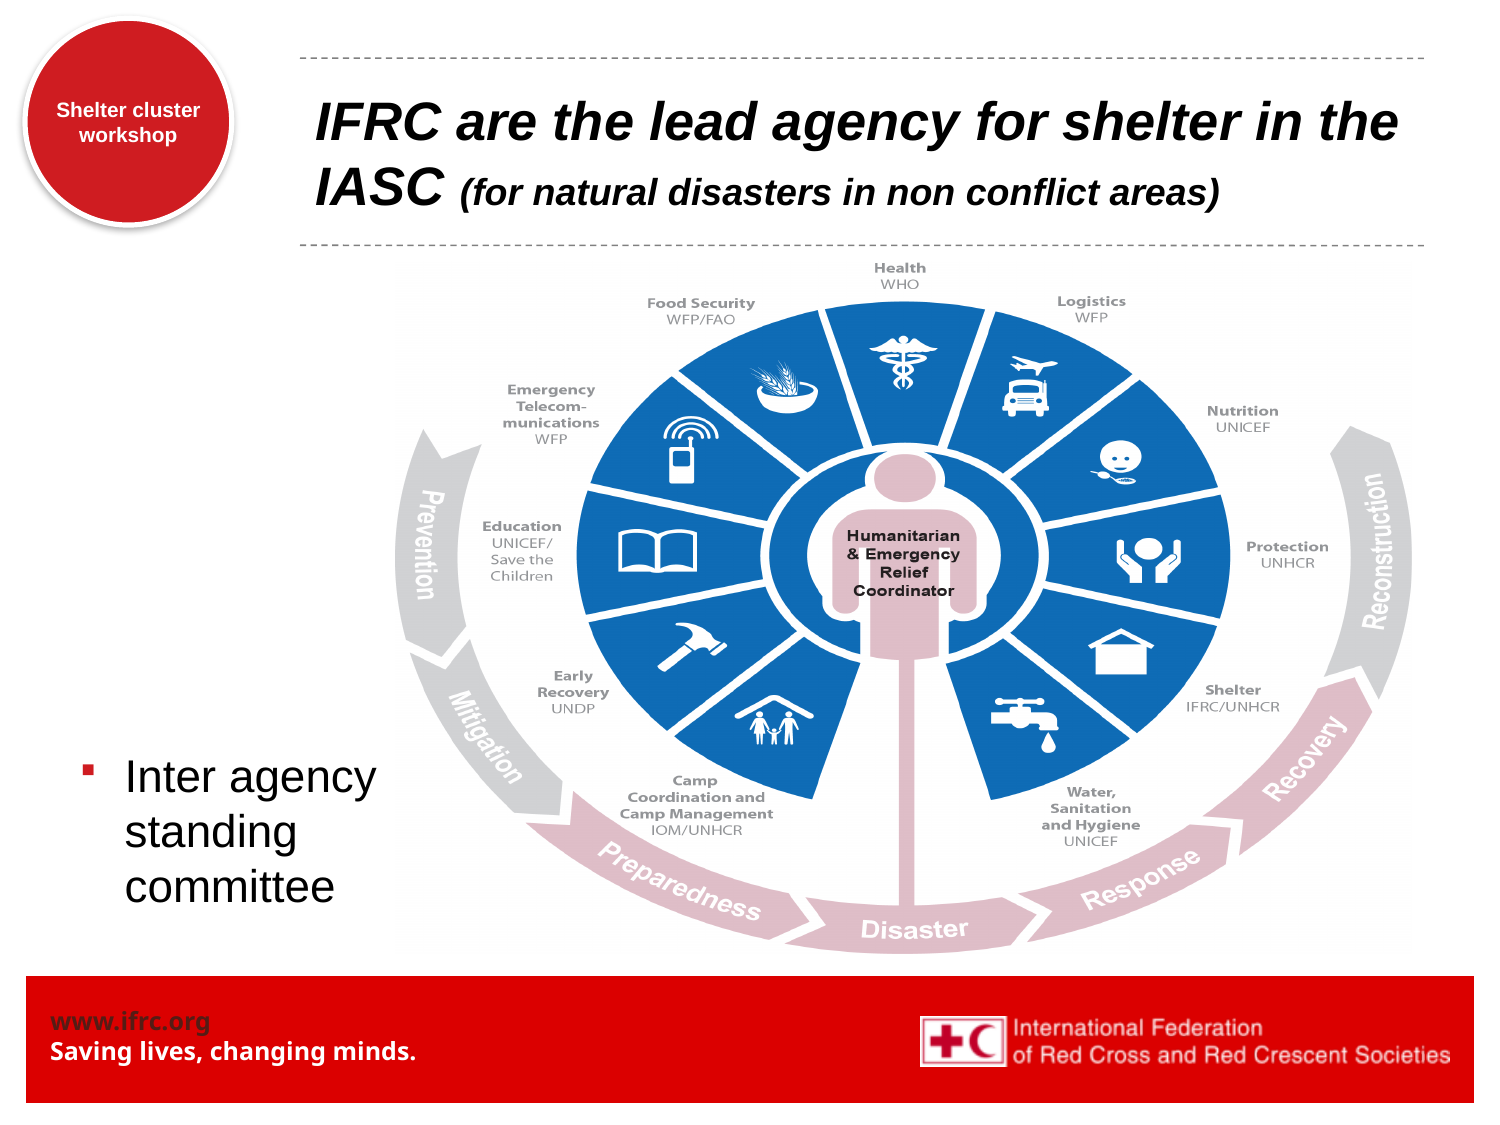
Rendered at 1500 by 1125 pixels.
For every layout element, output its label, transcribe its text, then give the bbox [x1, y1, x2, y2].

picture [920, 1016, 1450, 1067]
picture [395, 261, 1412, 954]
title IFRC are the lead agency for shelter in the IASC (for natural disasters in non conflict areas) [299, 57, 1426, 246]
list Inter agency standing committee [64, 739, 390, 941]
